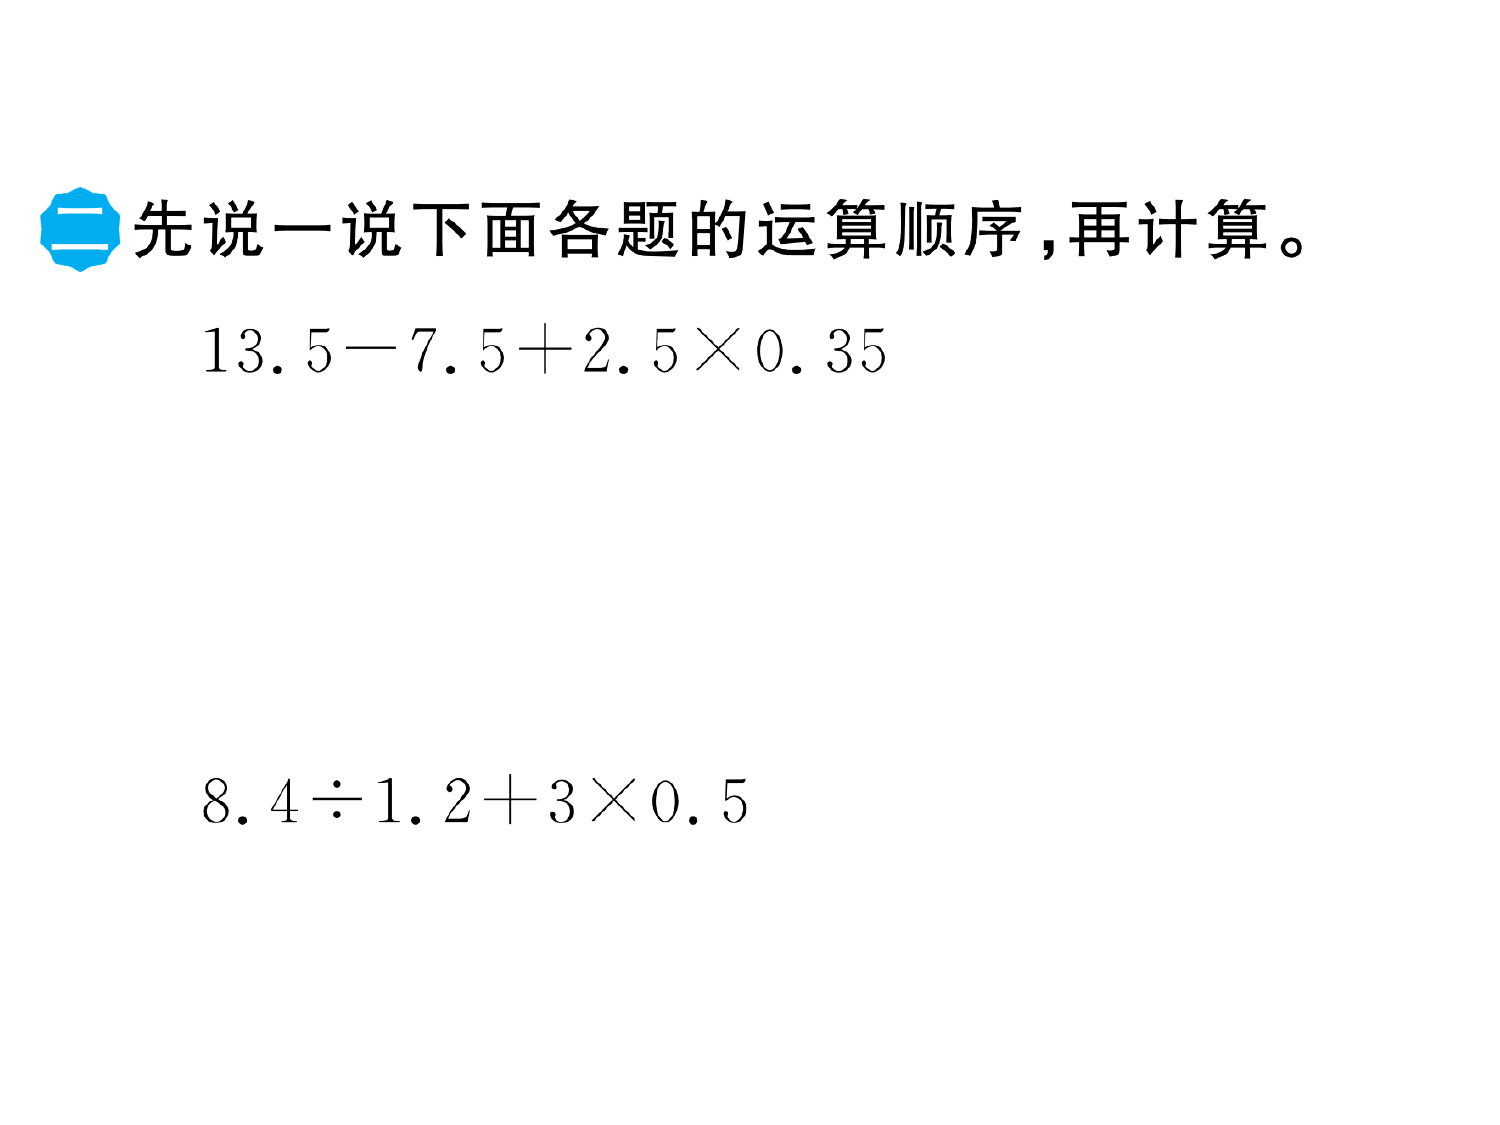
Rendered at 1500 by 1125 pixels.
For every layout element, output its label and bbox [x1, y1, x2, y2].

picture [35, 177, 1453, 1064]
